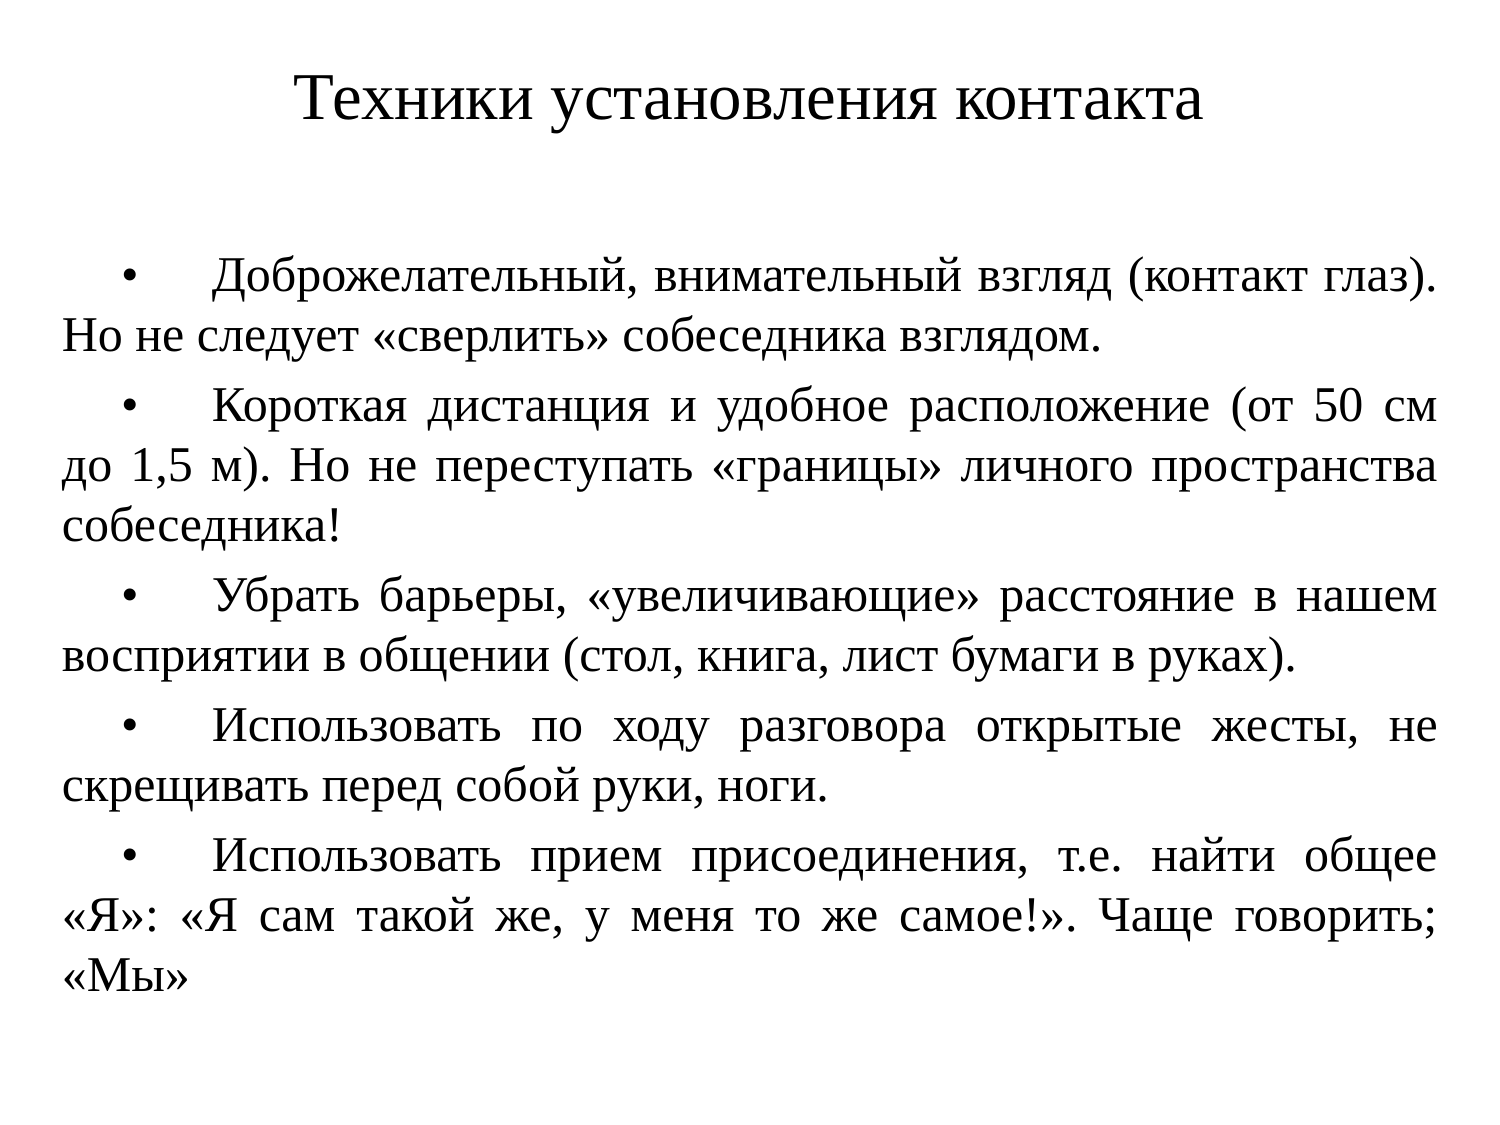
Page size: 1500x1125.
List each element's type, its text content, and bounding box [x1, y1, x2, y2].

title Техники установления контакта [75, 45, 1425, 141]
list • Доброжелательный, внимательный взгляд (контакт глаз). Но не следует «сверлить» собеседника взглядом. • Короткая дистанция и удобное расположение (от 50 см до 1,5 м). Но не переступать «границы» личного пространства собеседника! • Убрать барьеры, «увеличивающие» расстояние в нашем восприятии в общении (стол, книга, лист бумаги в руках). • Использовать по ходу разговора открытые жесты, не скрещивать перед собой руки, ноги. • Использовать прием присоединения, т.е. найти общее «Я»: «Я сам такой же, у меня то же самое!». Чаще говорить; «Мы» [46, 234, 1454, 1067]
